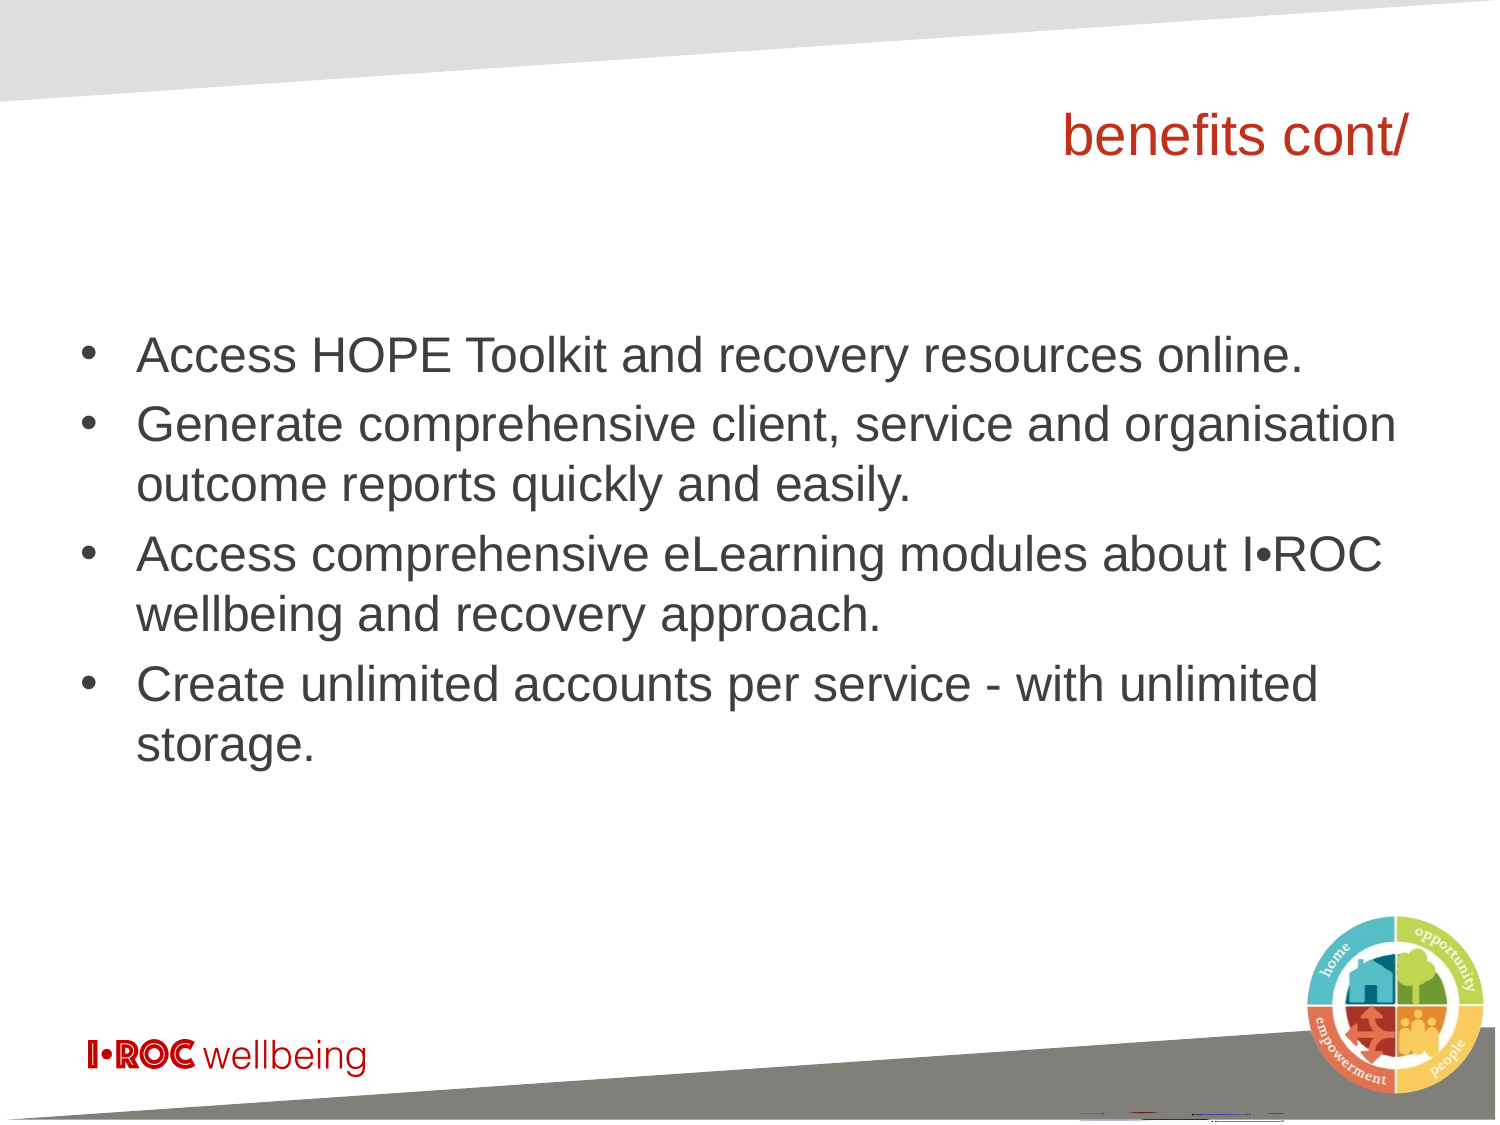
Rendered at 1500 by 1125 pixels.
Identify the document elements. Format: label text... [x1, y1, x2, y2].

title benefits cont/ [336, 79, 1425, 185]
picture [1365, 918, 1484, 1094]
picture [1080, 1088, 1284, 1123]
list Access HOPE Toolkit and recovery resources online. Generate comprehensive client, service and organisation outcome reports quickly and easily. Access comprehensive eLearning modules about I•ROC wellbeing and recovery approach. Create unlimited accounts per service - with unlimited storage. [64, 314, 1414, 1088]
